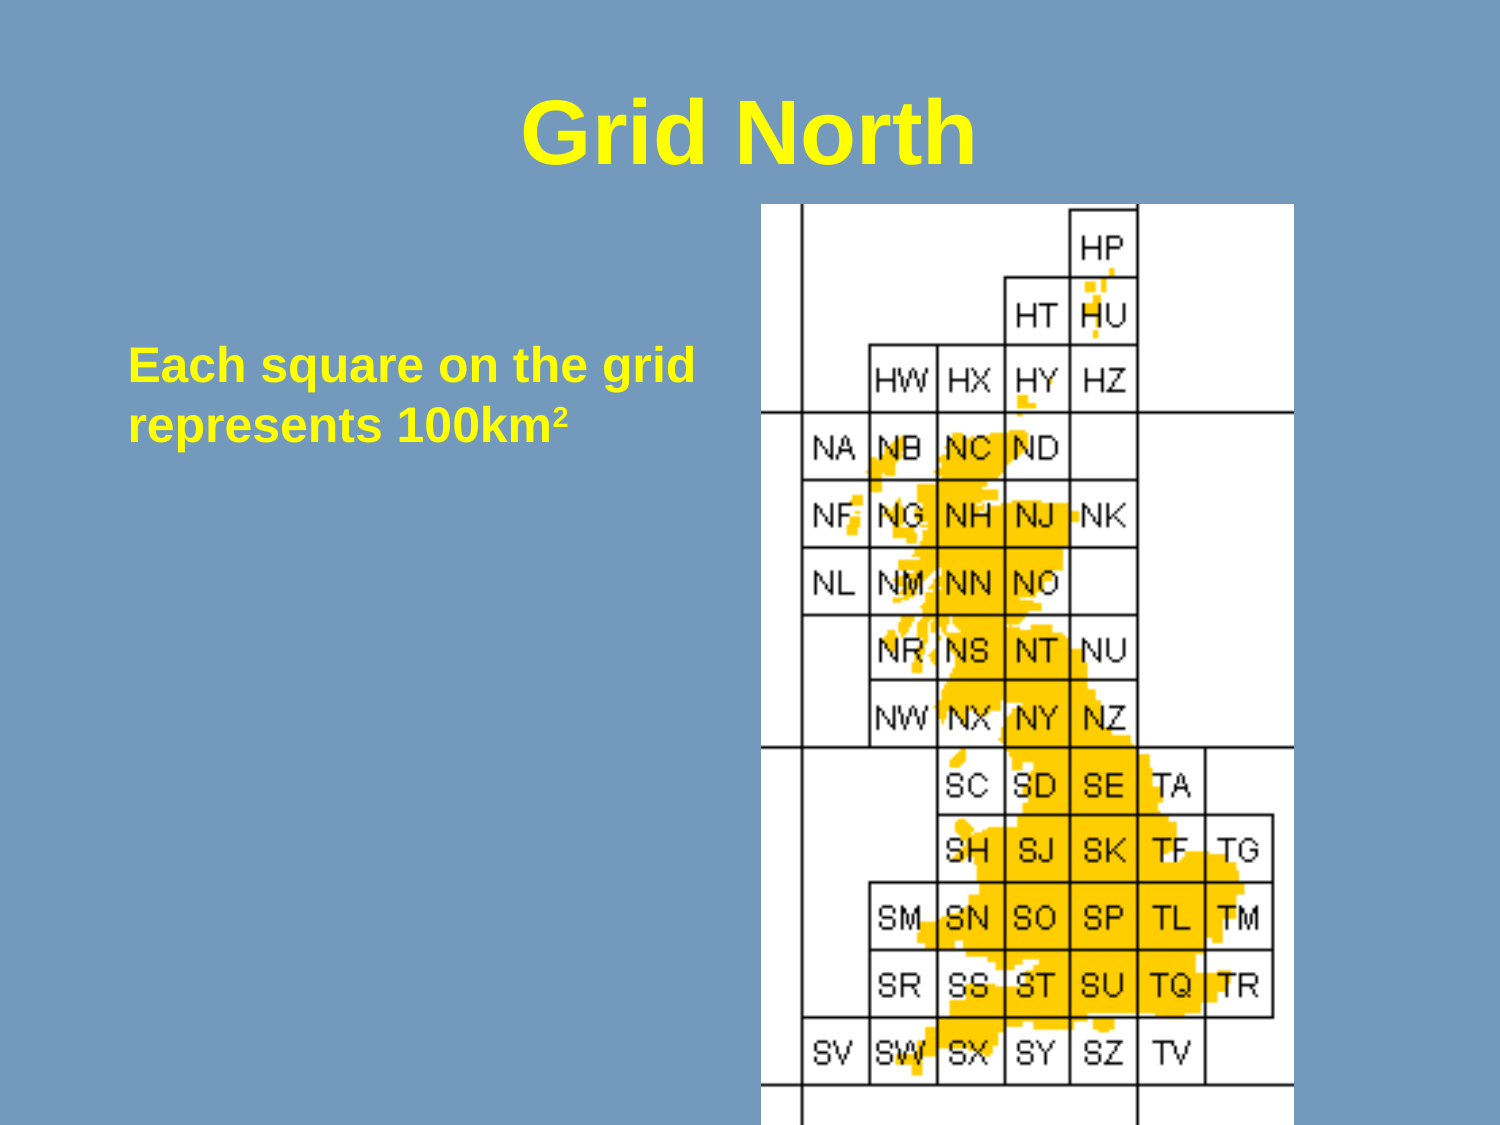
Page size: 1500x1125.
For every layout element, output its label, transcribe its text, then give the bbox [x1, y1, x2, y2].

list Each square on the grid represents 100km2 [112, 324, 738, 535]
picture [761, 204, 1294, 1125]
title Grid North [503, 77, 997, 194]
